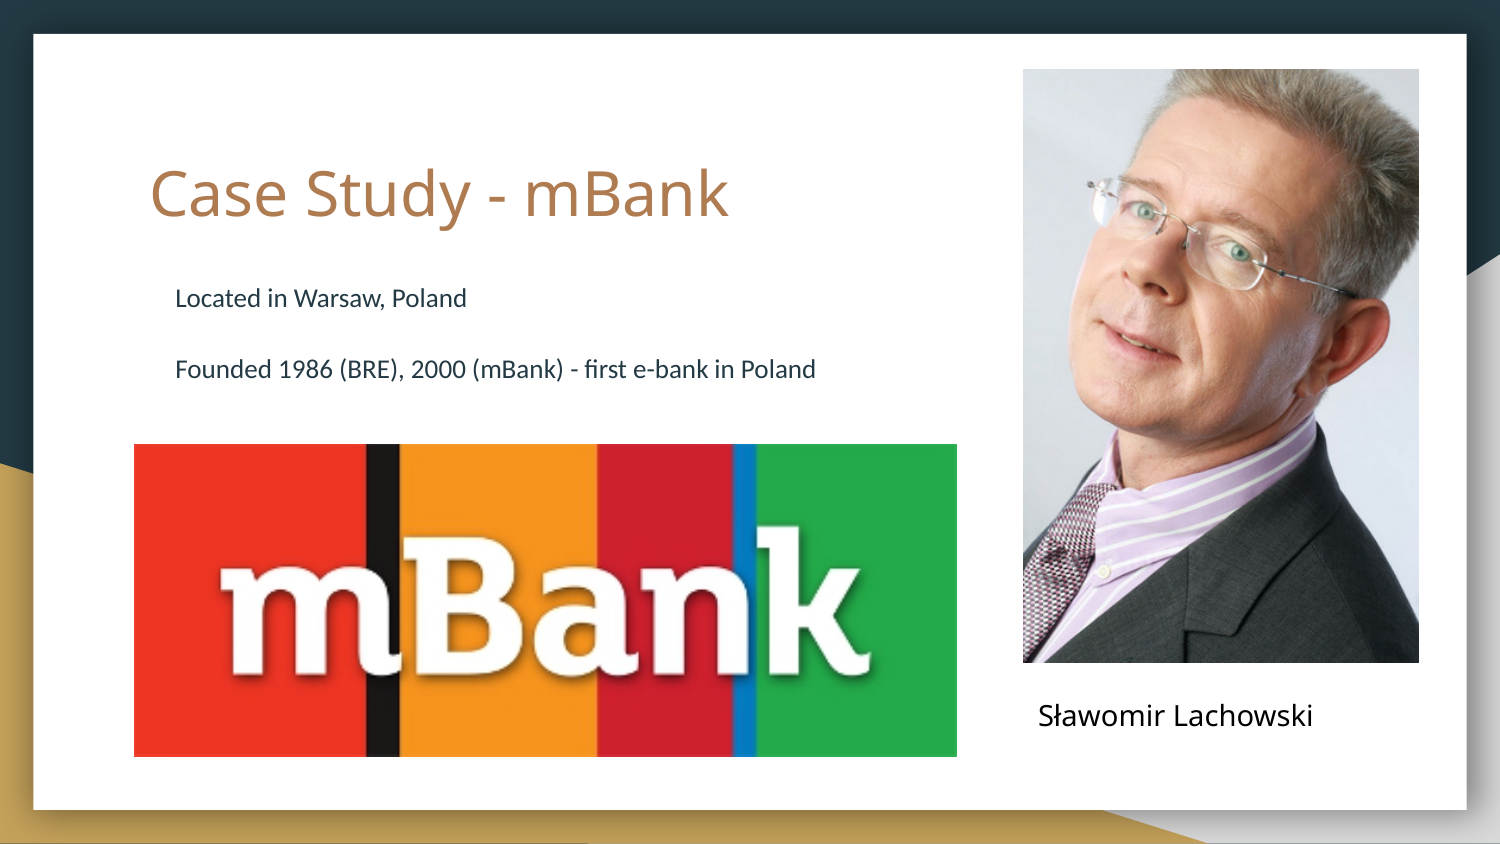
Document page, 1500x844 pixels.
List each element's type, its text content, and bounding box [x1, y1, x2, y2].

text_box Sławomir Lachowski [1023, 682, 1500, 786]
picture [755, 444, 957, 757]
list Located in Warsaw, Poland Founded 1986 (BRE), 2000 (mBank) - first e-bank in Poland [160, 260, 1017, 663]
picture [1022, 68, 1419, 663]
picture [134, 444, 751, 757]
title Case Study - mBank [134, 138, 1017, 296]
